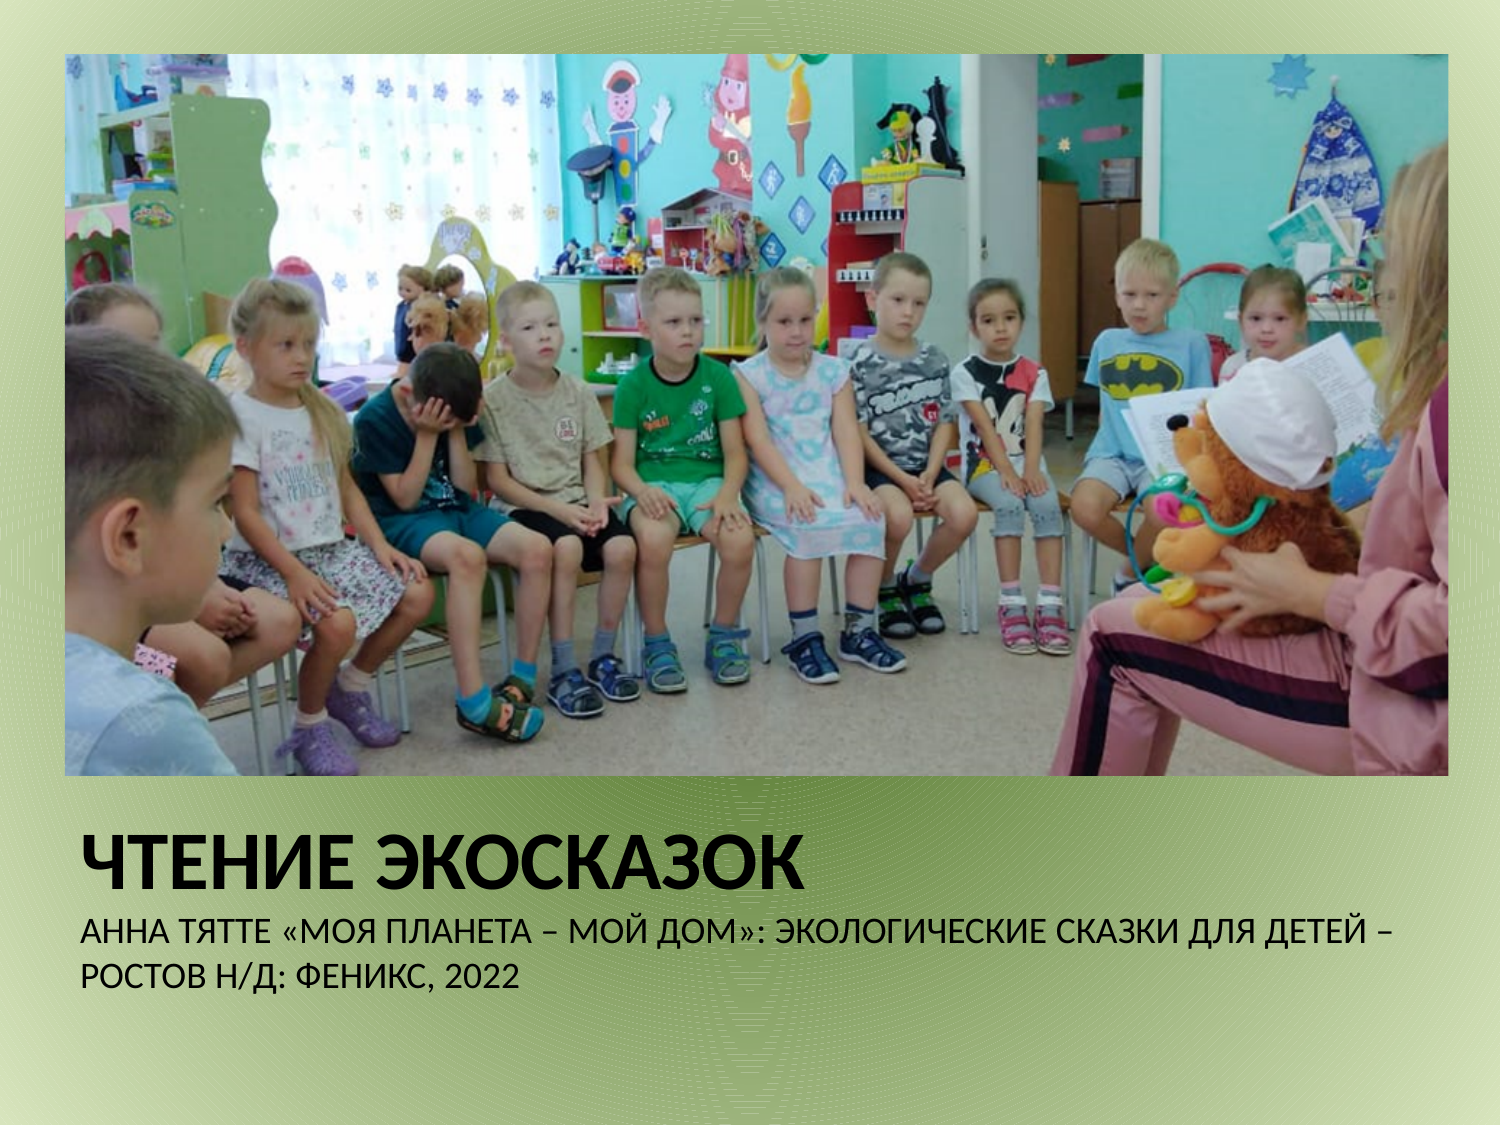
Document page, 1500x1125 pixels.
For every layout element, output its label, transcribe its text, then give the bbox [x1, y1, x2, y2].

title Чтение Экосказок Анна тятте «Моя планета – мой дом»: экологические сказки для детей – Ростов н/д: феникс, 2022 [64, 798, 1449, 1047]
picture [64, 54, 1449, 776]
